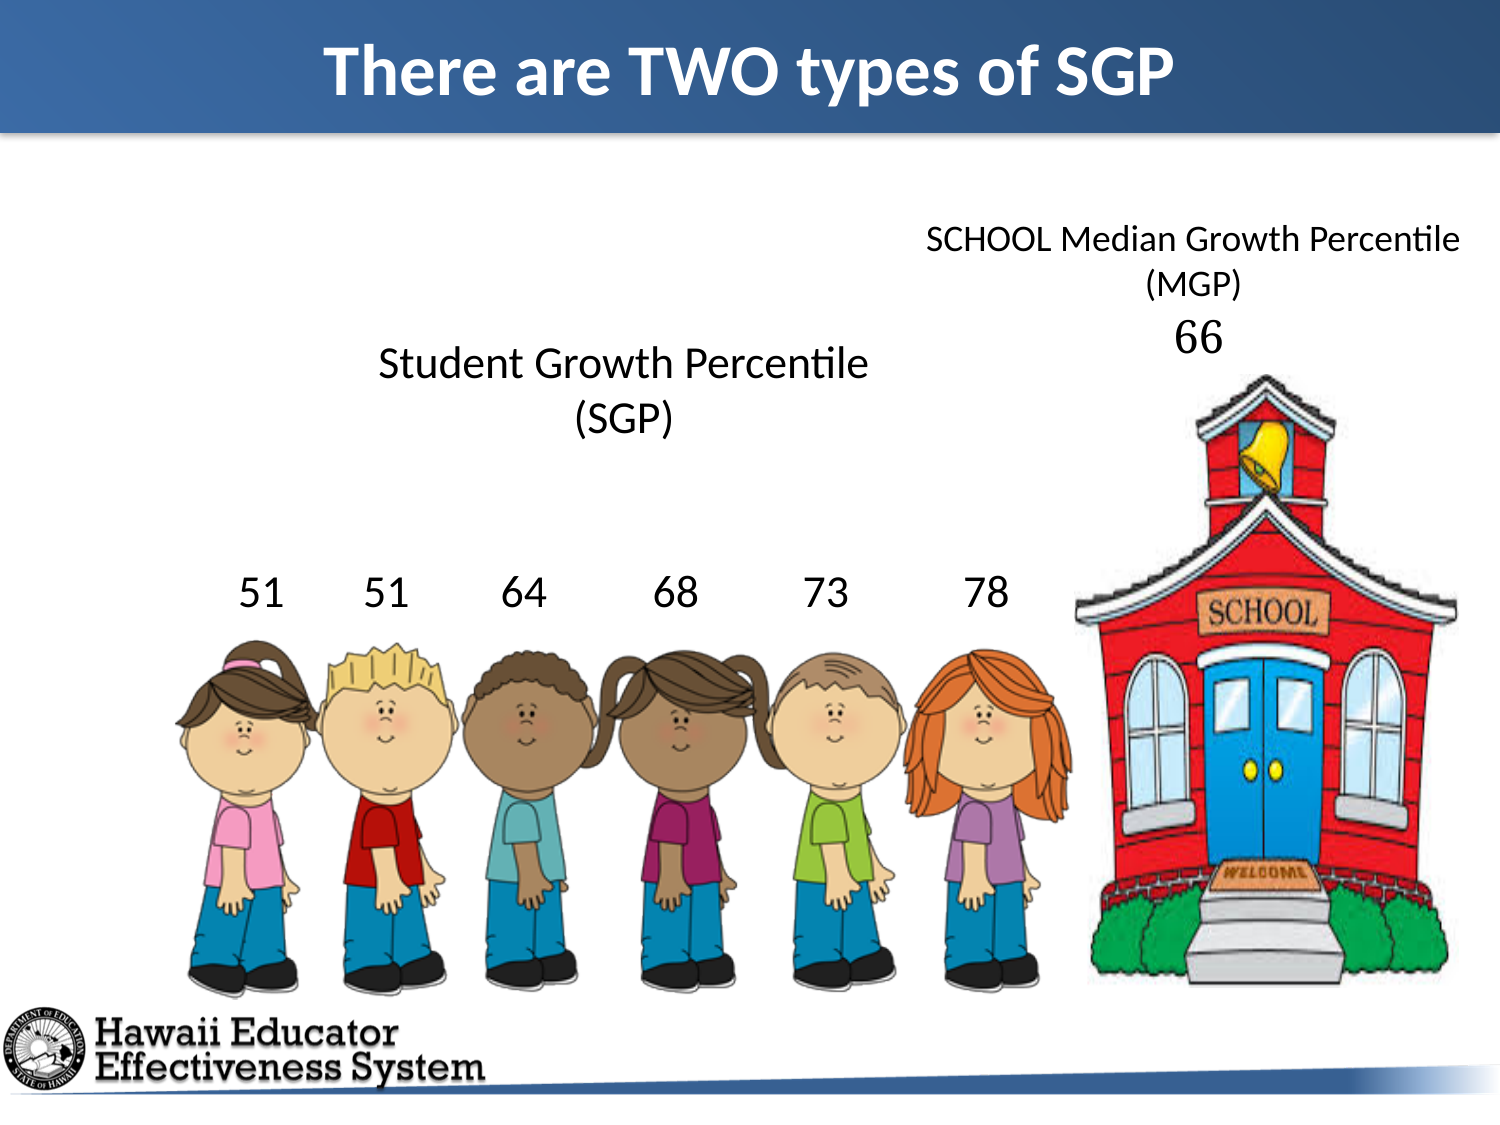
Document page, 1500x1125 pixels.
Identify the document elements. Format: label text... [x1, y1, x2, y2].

picture [0, 1003, 1500, 1096]
text_box Student Growth Percentile (SGP) [167, 324, 1081, 450]
text_box SCHOOL Median Growth Percentile (MGP) [911, 206, 1476, 312]
picture [174, 362, 1459, 1001]
title There are TWO types of SGP [0, 0, 1500, 133]
text_box 66 [1158, 299, 1240, 370]
